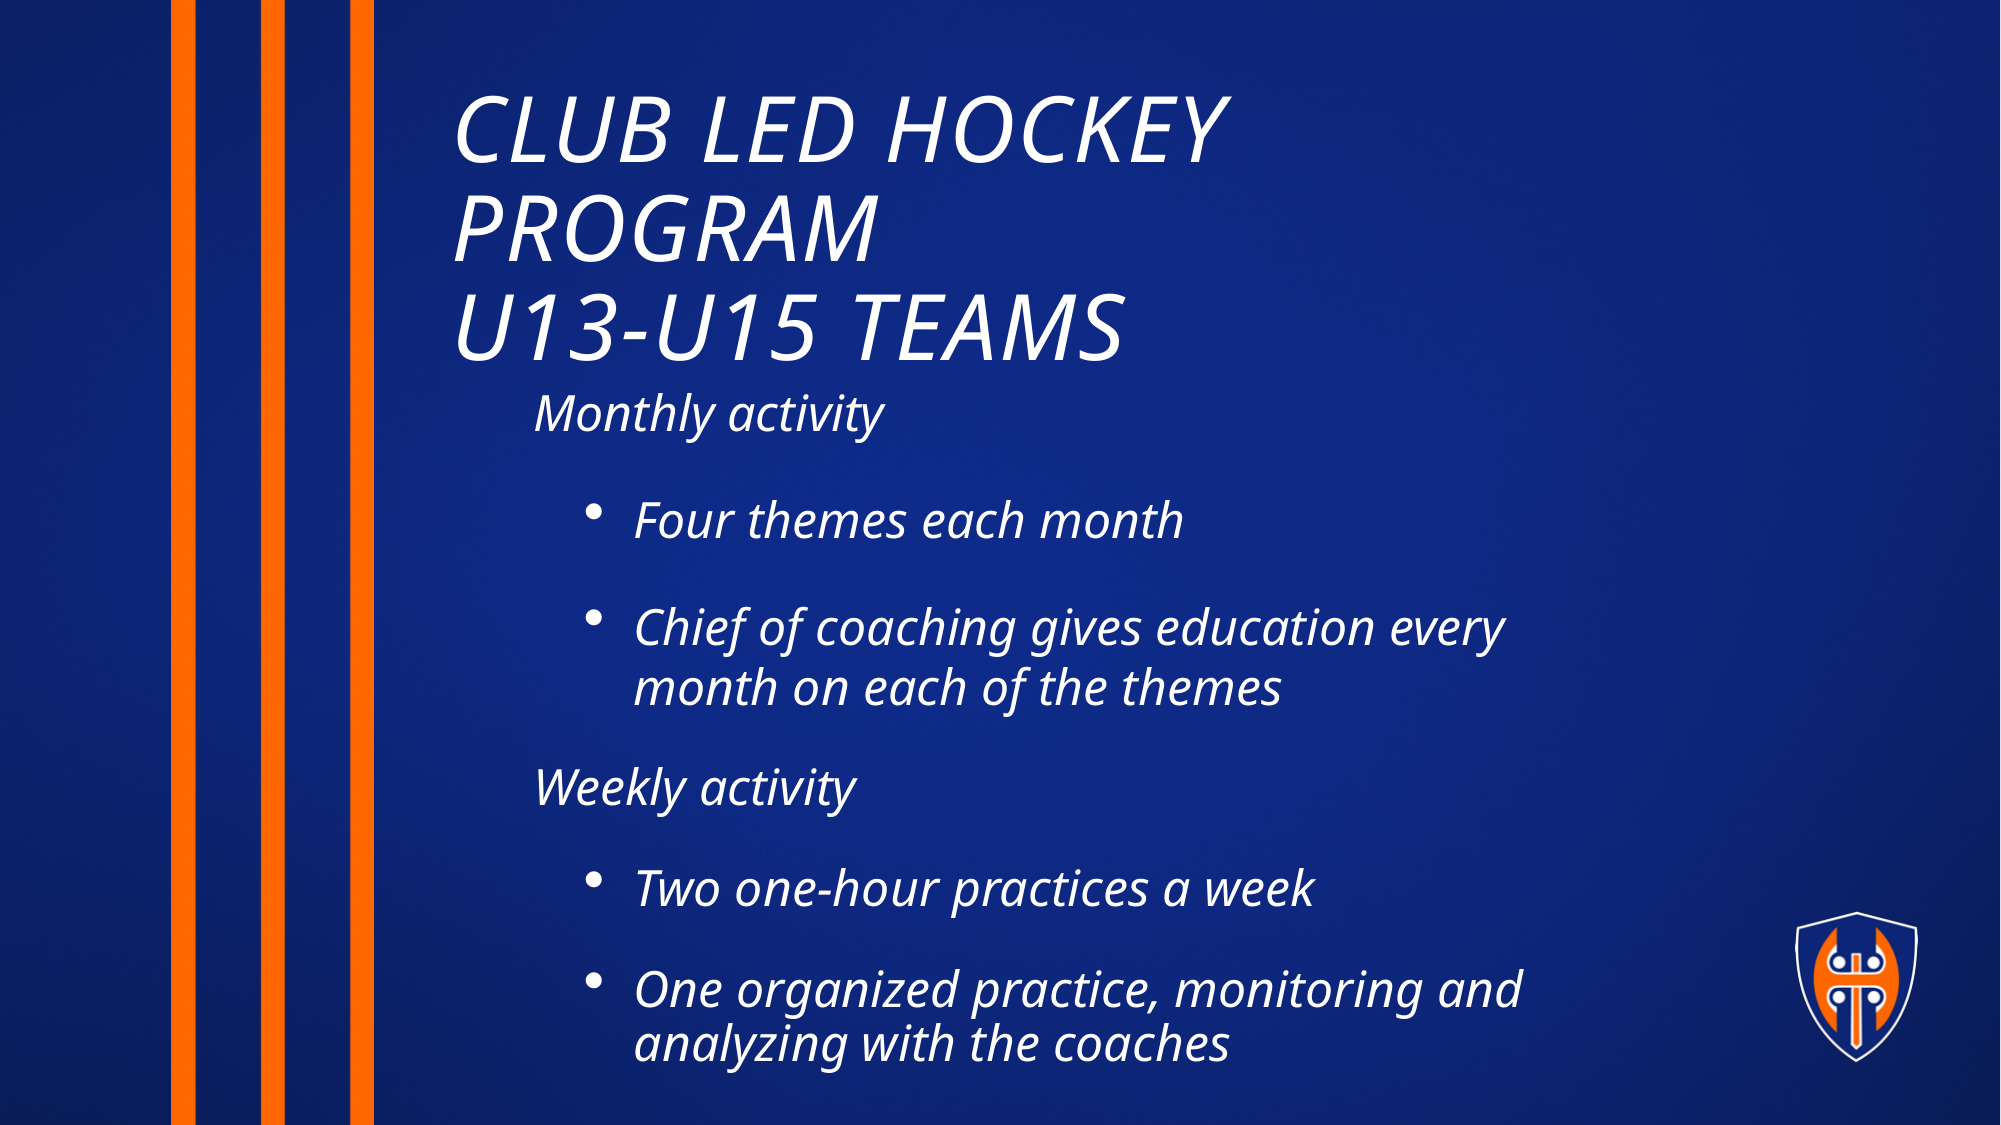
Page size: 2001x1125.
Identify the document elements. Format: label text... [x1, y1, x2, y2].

list Monthly activity Four themes each month Chief of coaching gives education every month on each of the themes Weekly activity Two one-hour practices a week One organized practice, monitoring and analyzing with the coaches [524, 366, 1566, 1087]
picture [0, 0, 171, 1125]
picture [172, 0, 2001, 1125]
list CLUB LED HOCKEY PROGRAM U13-U15 TEAMS [442, 121, 1331, 342]
